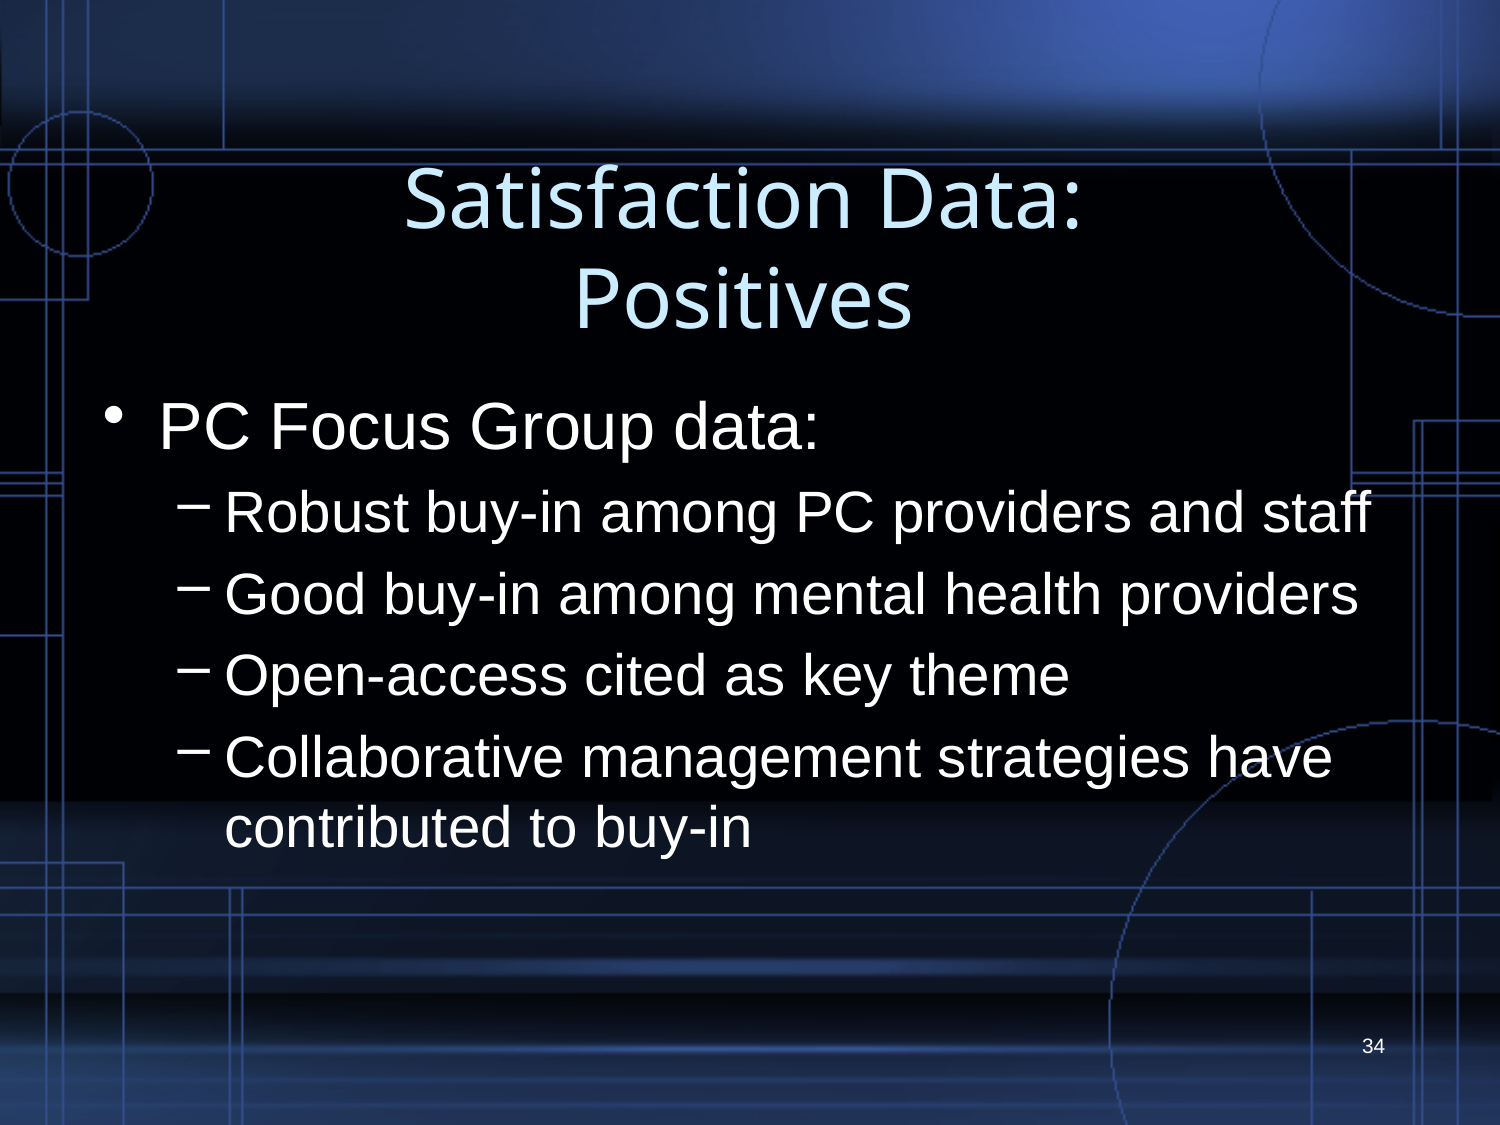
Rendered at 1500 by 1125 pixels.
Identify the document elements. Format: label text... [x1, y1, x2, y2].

list PC Focus Group data: Robust buy-in among PC providers and staff Good buy-in among mental health providers Open-access cited as key theme Collaborative management strategies have contributed to buy-in [87, 374, 1401, 1125]
title Satisfaction Data: Positives [87, 137, 1401, 353]
picture [0, 0, 1500, 1125]
